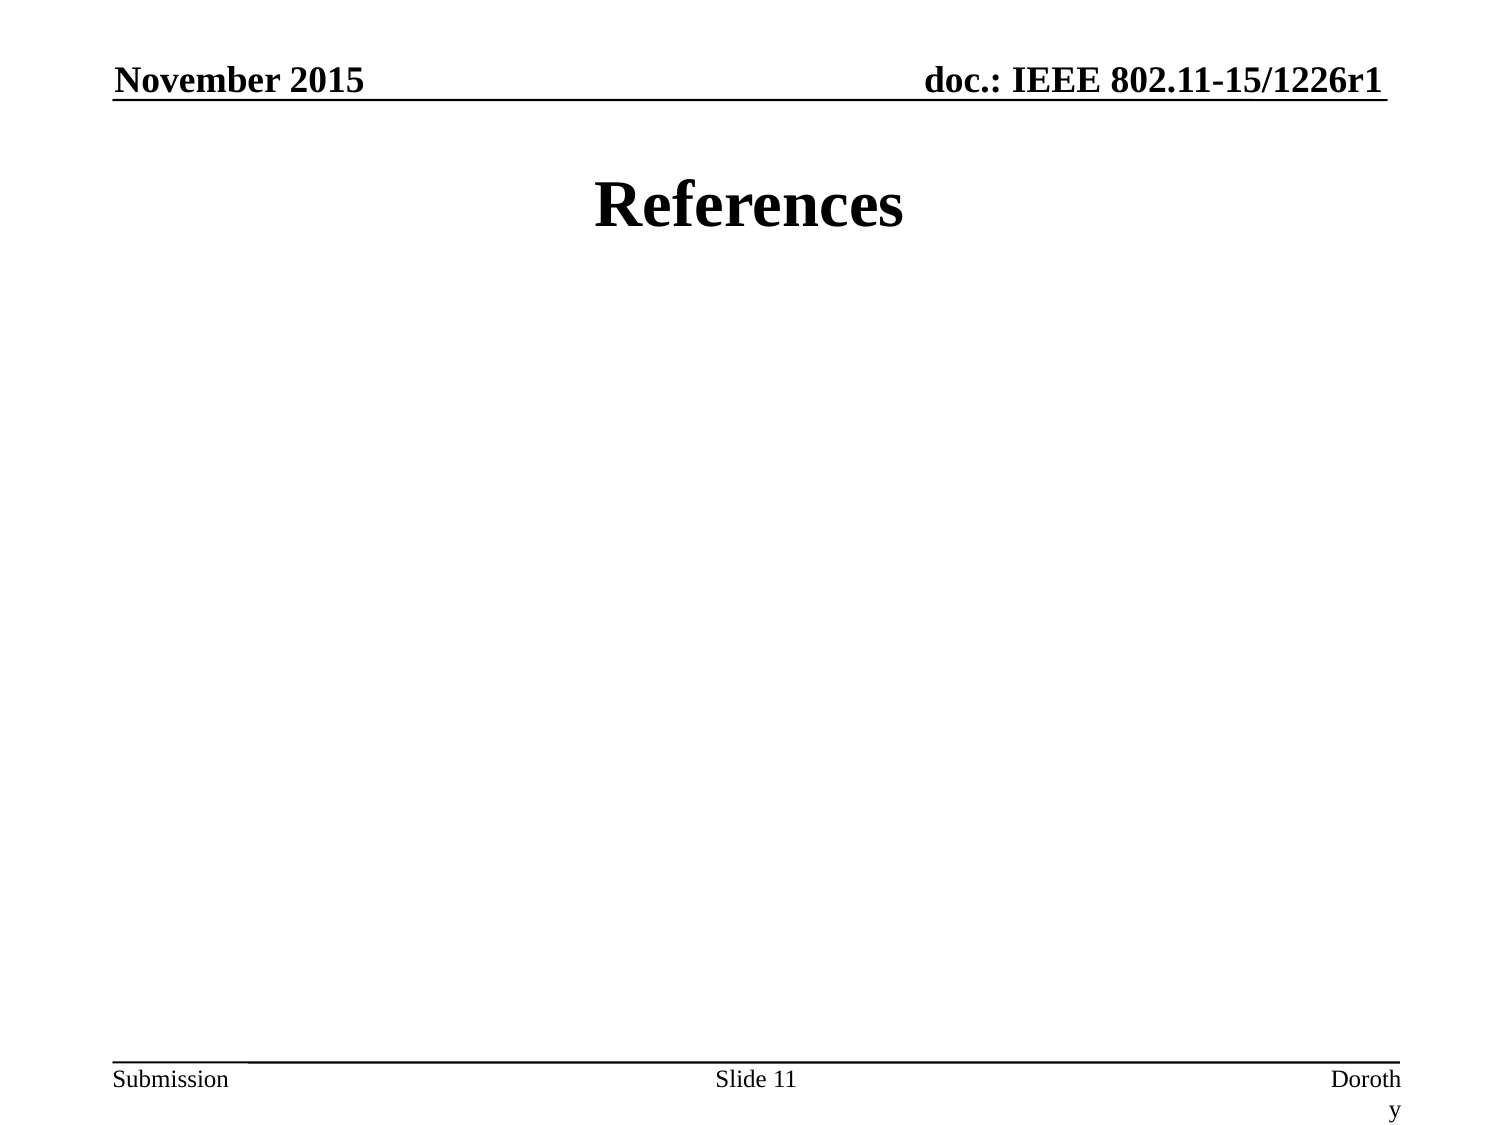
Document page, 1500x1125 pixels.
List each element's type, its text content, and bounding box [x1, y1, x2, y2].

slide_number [114, 54, 374, 101]
slide_number Slide 11 [712, 1061, 800, 1093]
title References [112, 112, 1388, 288]
footer Dorothy Stanley, HPE-Aruba [1324, 1061, 1402, 1093]
